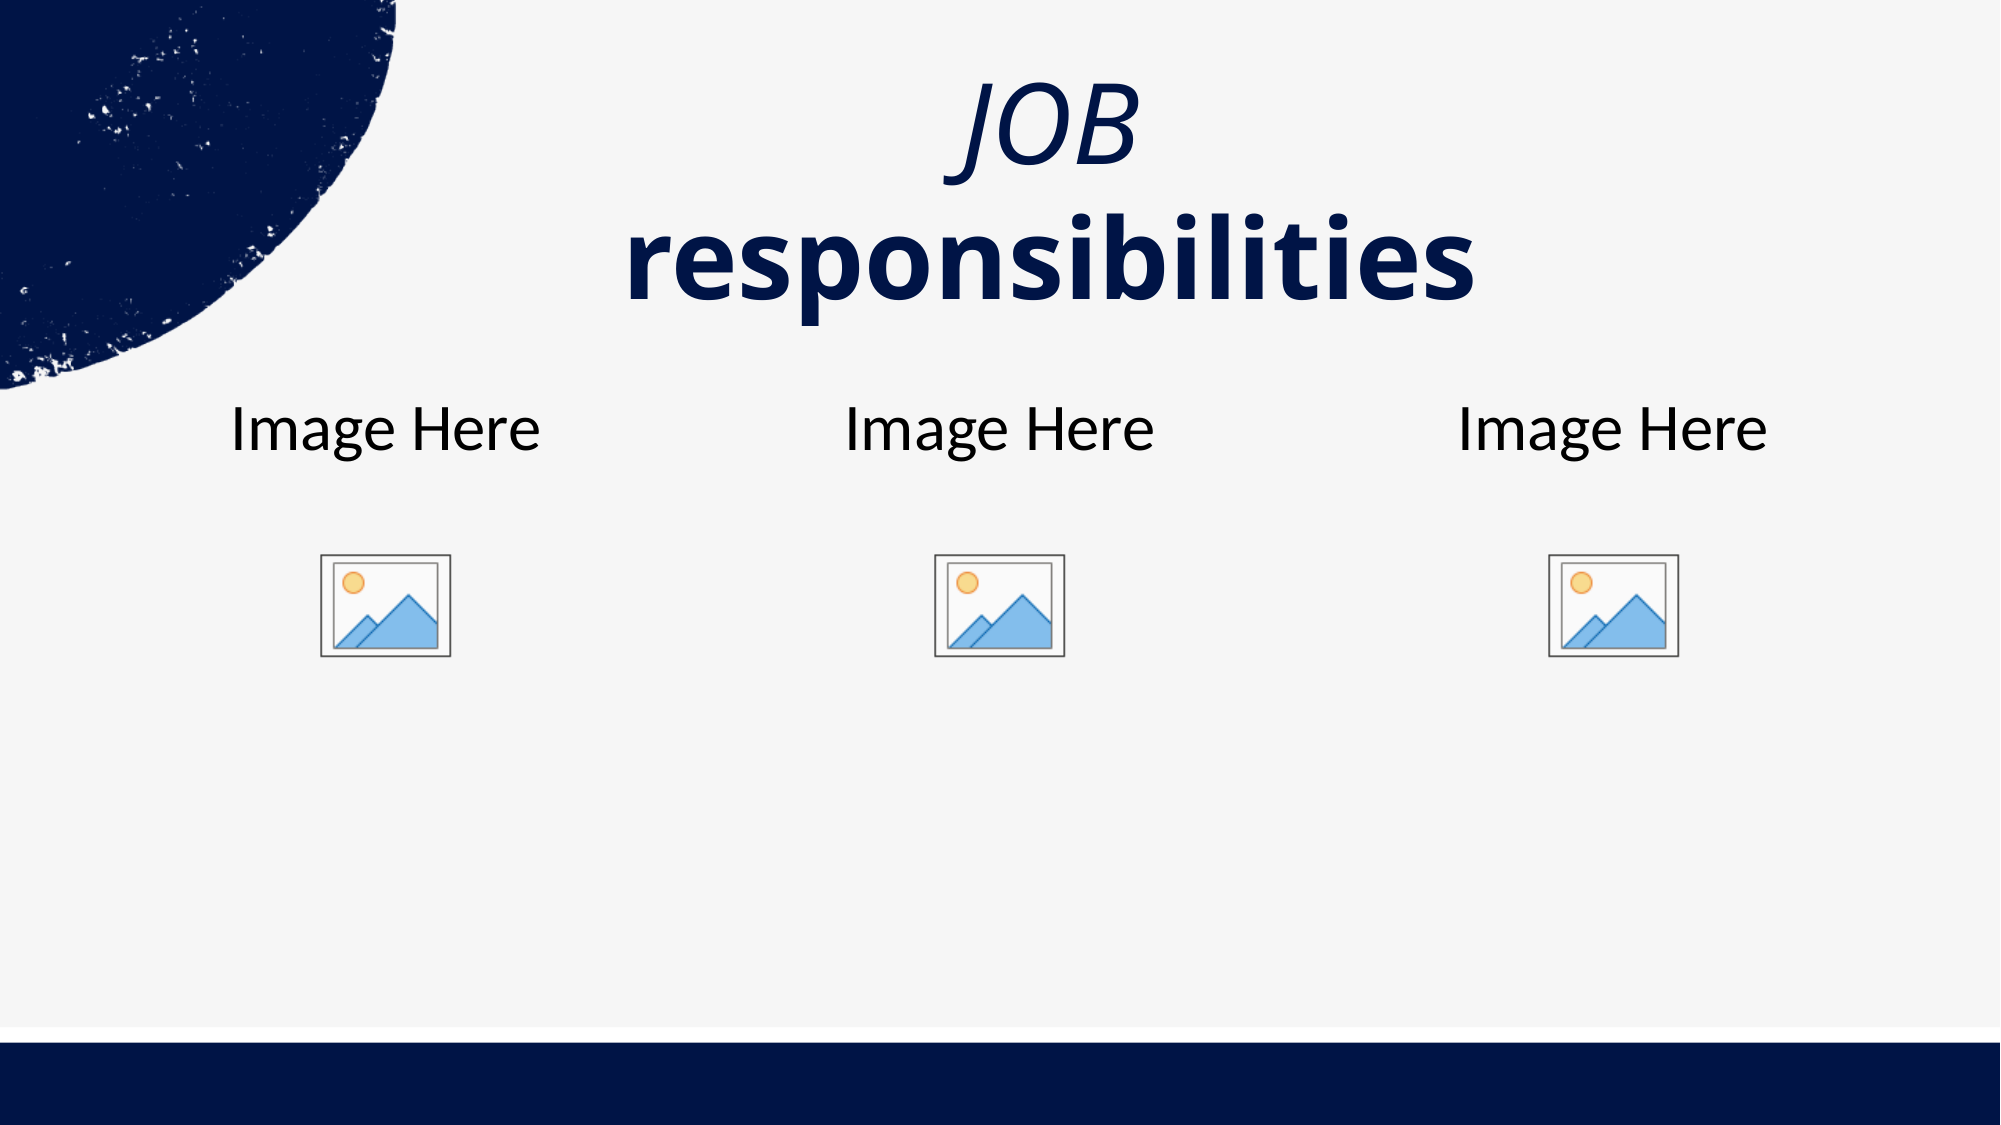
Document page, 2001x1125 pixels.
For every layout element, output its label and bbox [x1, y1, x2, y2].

picture [0, 0, 636, 836]
picture [1364, 376, 1864, 836]
picture [750, 376, 1250, 836]
